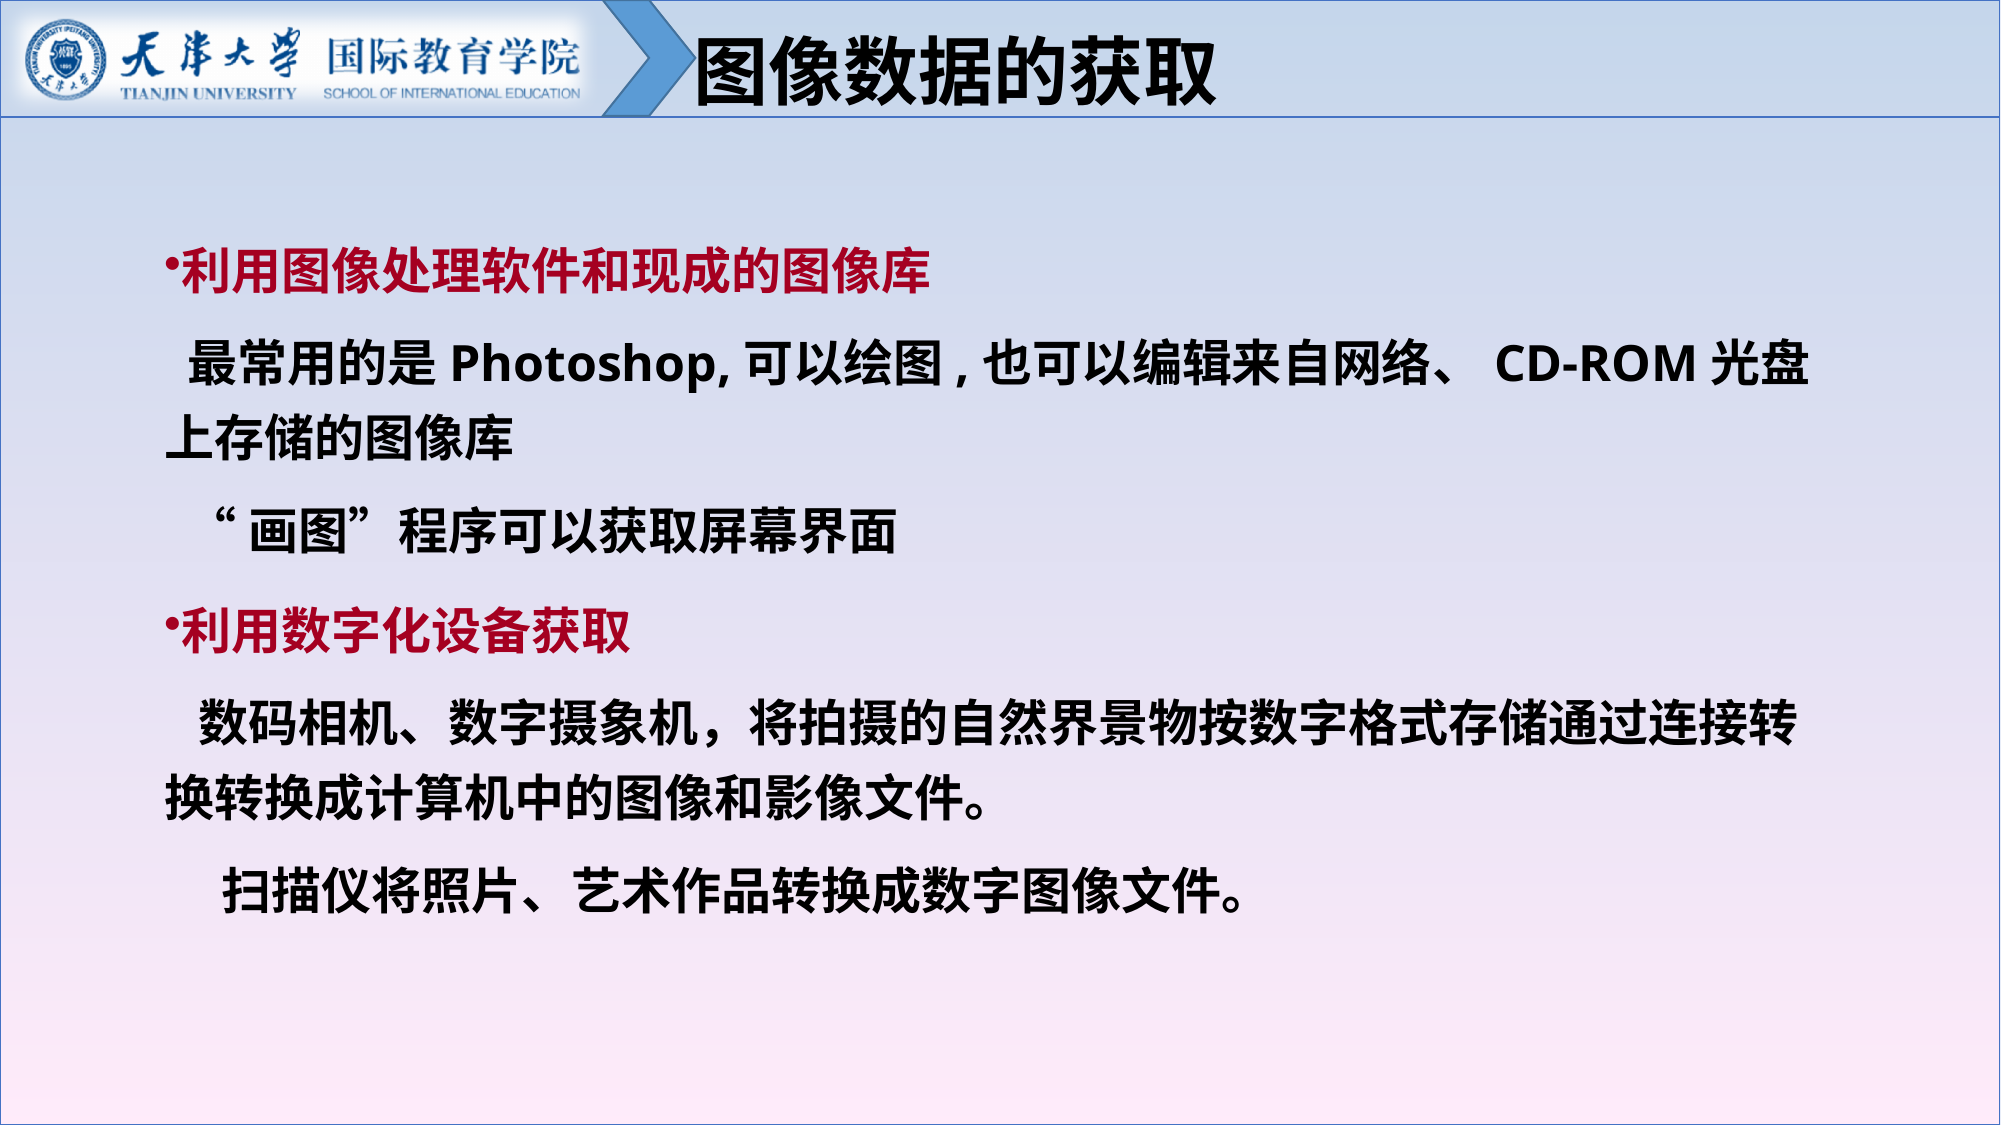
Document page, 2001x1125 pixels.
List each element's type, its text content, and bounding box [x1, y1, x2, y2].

picture [31, 30, 569, 85]
title 图像数据的获取 [693, 0, 1536, 116]
text_box 利用图像处理软件和现成的图像库 最常用的是Photoshop,可以绘图,也可以编辑来自网络、CD-ROM光盘上存储的图像库 “画图”程序可以获取屏幕界面 利用数字化设备获取 数码相机、数字摄象机，将拍摄的自然界景物按数字格式存储通过连接转换转换成计算机中的图像和影像文件。 扫描仪将照片、艺术作品转换成数字图像文件。 [153, 218, 1847, 1010]
title 常用图像文件格式 [26, 25, 574, 91]
